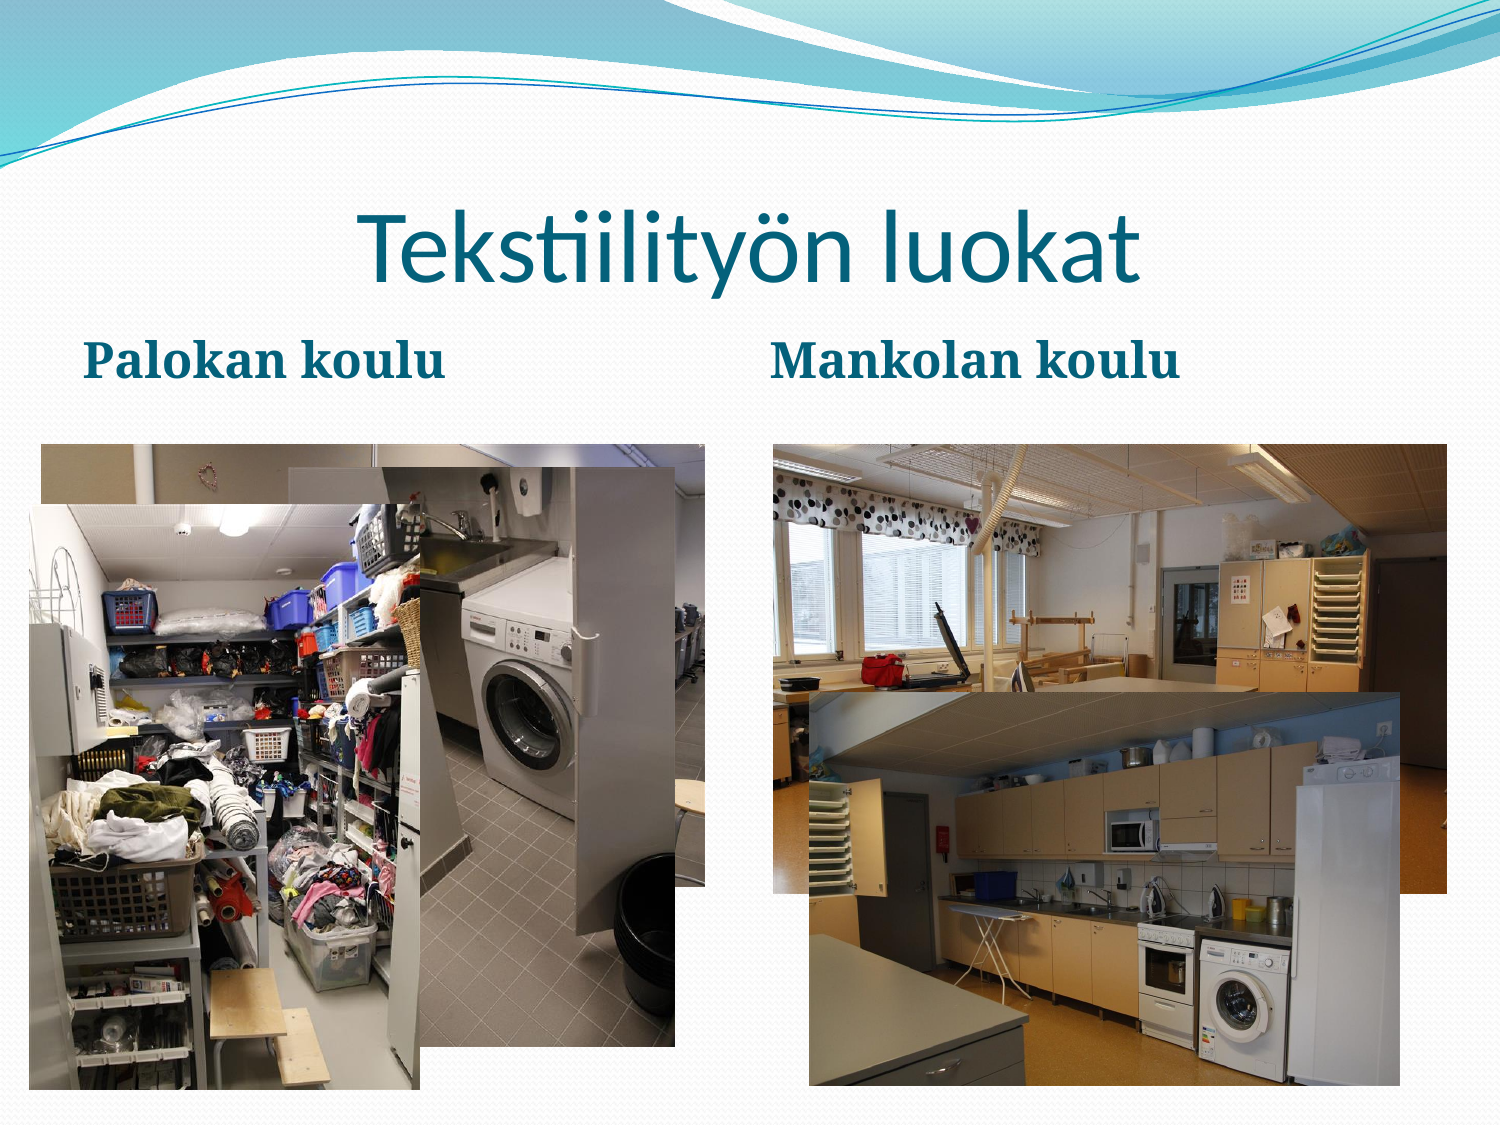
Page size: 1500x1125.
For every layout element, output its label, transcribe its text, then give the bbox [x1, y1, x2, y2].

title Tekstiilityön luokat [75, 115, 1425, 303]
list Mankolan koulu [761, 305, 1425, 413]
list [288, 467, 675, 1048]
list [41, 444, 705, 887]
picture [29, 504, 420, 1090]
list Palokan koulu [75, 304, 738, 413]
picture [773, 444, 1448, 1087]
